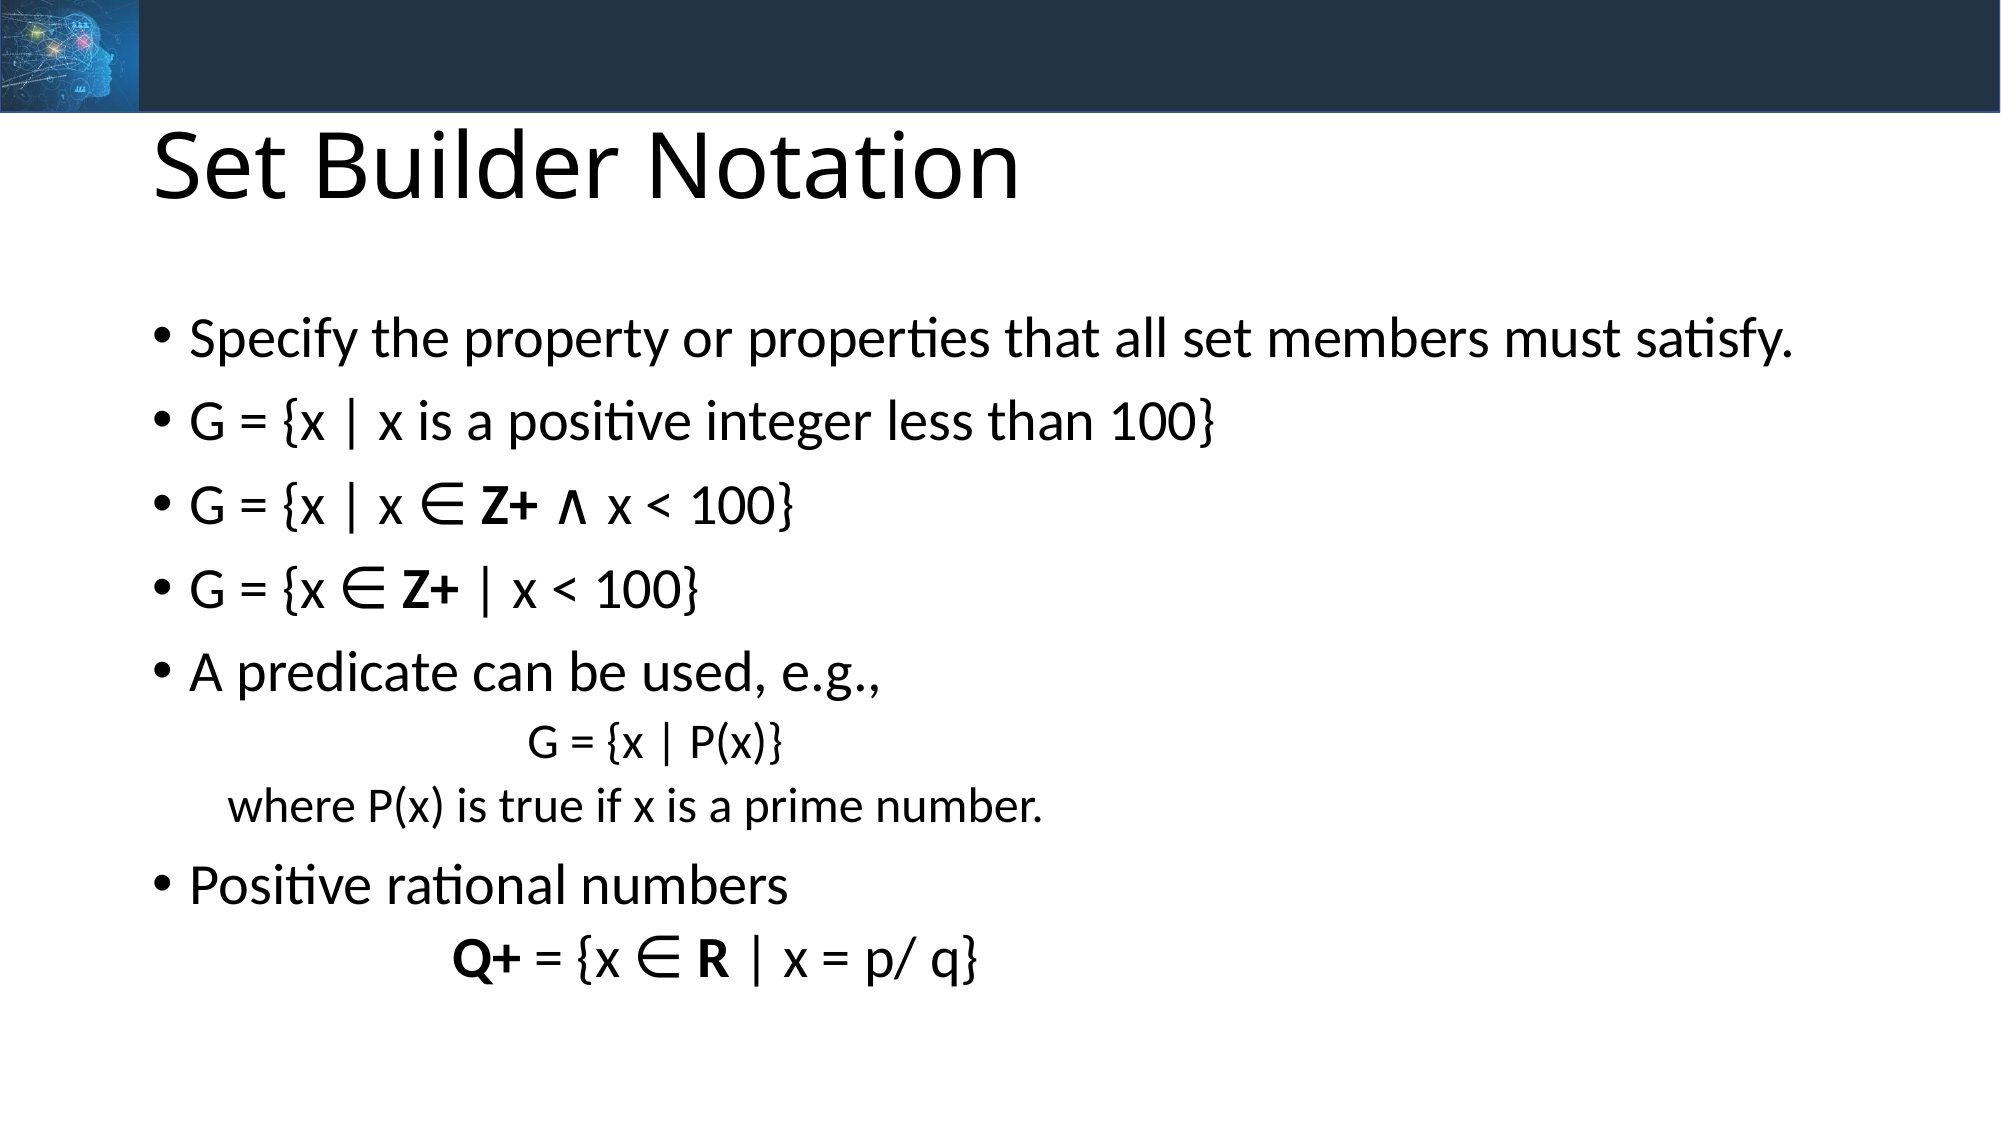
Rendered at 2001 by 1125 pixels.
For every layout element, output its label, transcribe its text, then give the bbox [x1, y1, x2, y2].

list Specify the property or properties that all set members must satisfy. G = {x | x is a positive integer less than 100} G = {x | x ∈ Z+ ∧ x < 100} G = {x ∈ Z+ | x < 100} A predicate can be used, e.g., G = {x | P(x)} where P(x) is true if x is a prime number. Positive rational numbers Q+ = {x ∈ R | x = p/ q} [137, 299, 1863, 1014]
picture [2, 0, 139, 111]
title Set Builder Notation [137, 59, 1863, 278]
